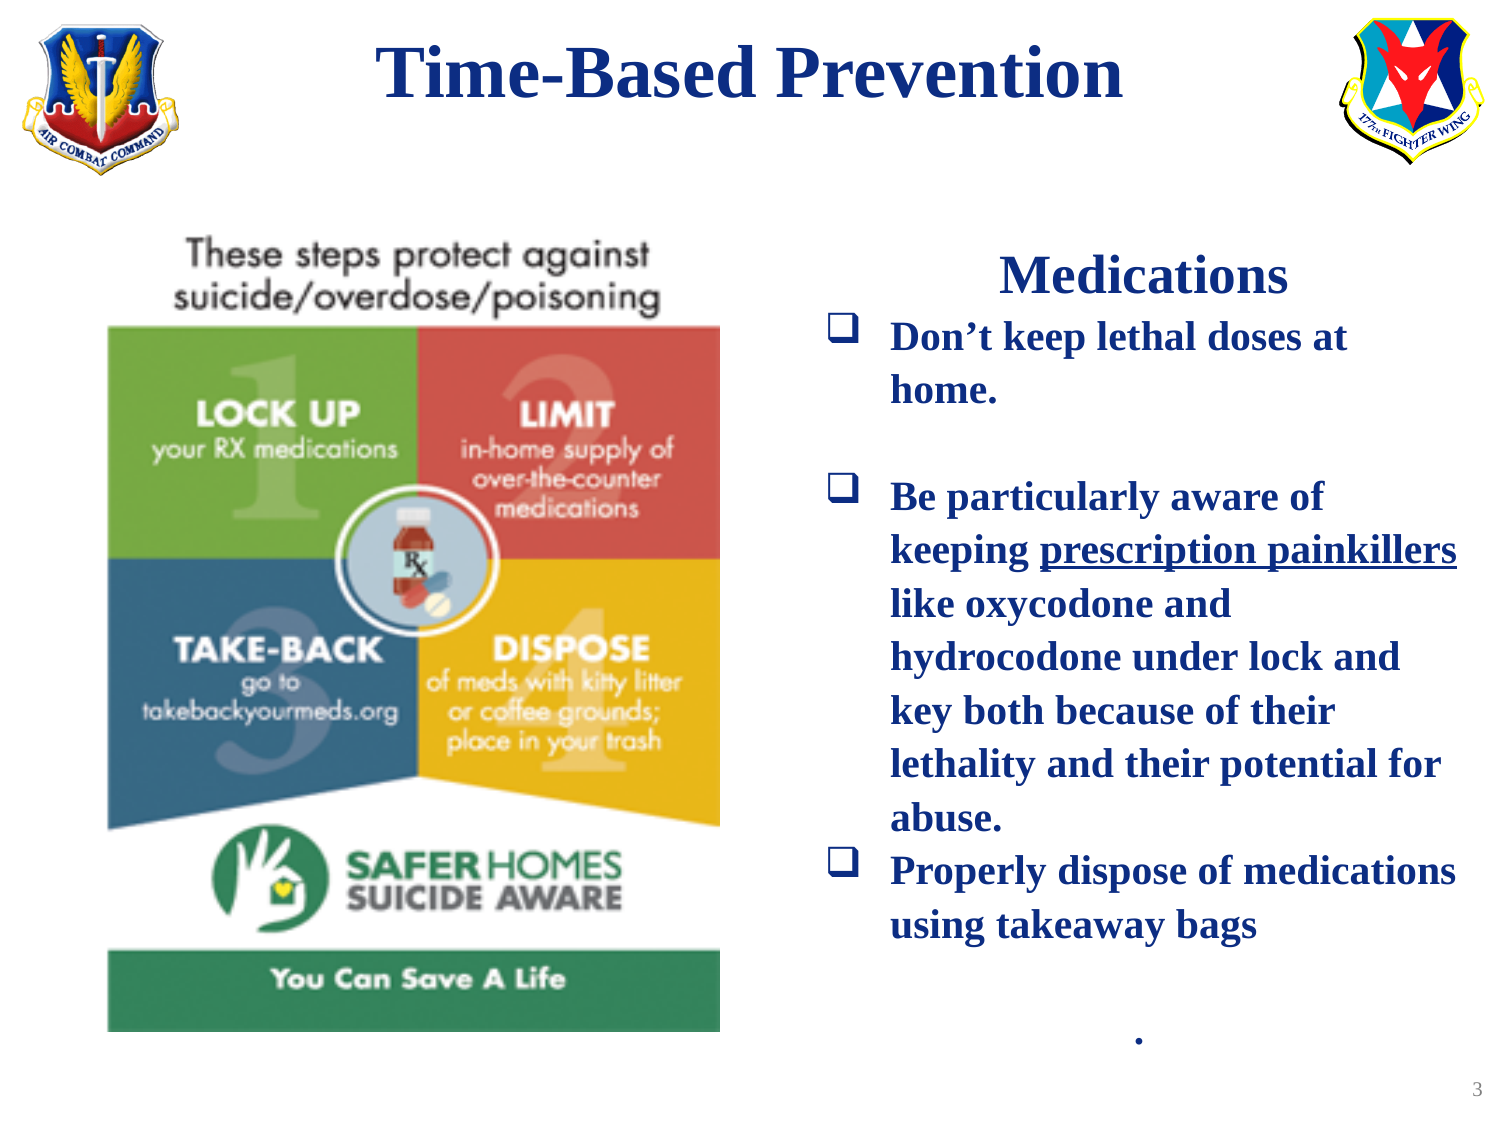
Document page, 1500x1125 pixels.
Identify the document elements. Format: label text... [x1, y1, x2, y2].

picture [22, 24, 179, 176]
text_box Medications Don’t keep lethal doses at home. Be particularly aware of keeping prescription painkillers like oxycodone and hydrocodone under lock and key both because of their lethality and their potential for abuse. Properly dispose of medications using takeaway bags . [810, 226, 1479, 1096]
slide_number 3 [1310, 1070, 1499, 1121]
title Time-Based Prevention [74, 0, 1426, 156]
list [104, 202, 721, 1033]
